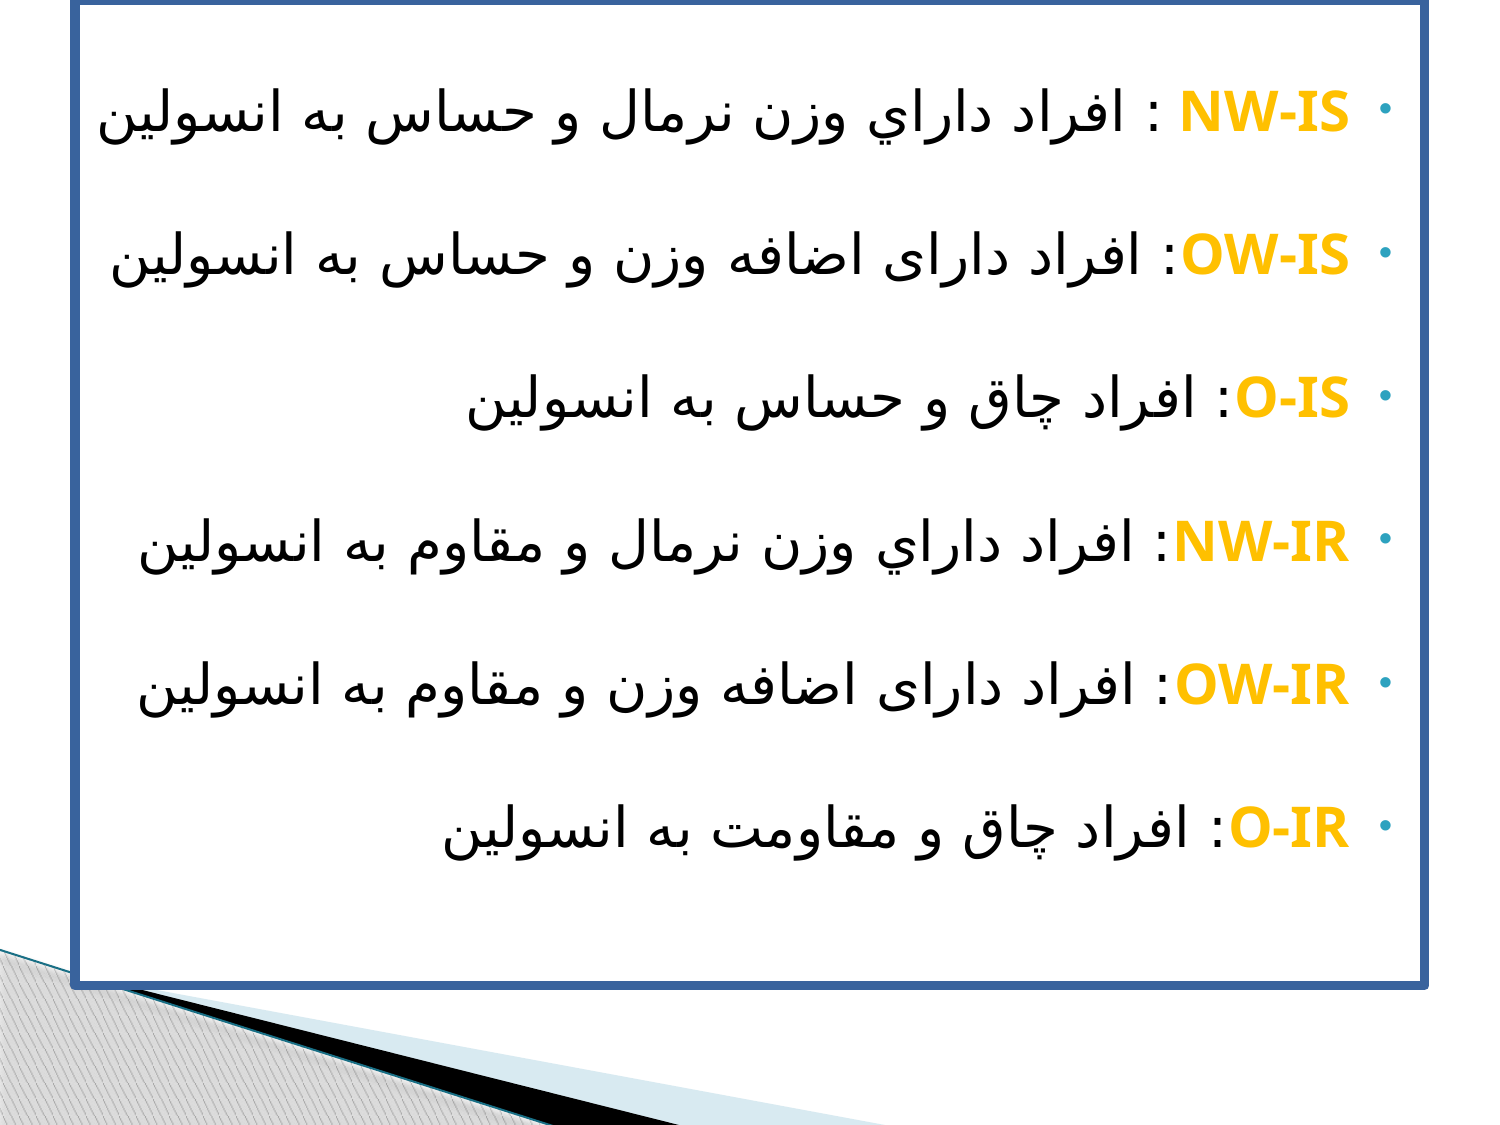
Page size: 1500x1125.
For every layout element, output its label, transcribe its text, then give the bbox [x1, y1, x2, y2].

list NW-IS : افراد داراي وزن نرمال و حساس به انسولین OW-IS: افراد دارای اضافه وزن و حساس به انسولین O-IS: افراد چاق و حساس به انسولین NW-IR: افراد داراي وزن نرمال و مقاوم به انسولین OW-IR: افراد دارای اضافه وزن و مقاوم به انسولین O-IR: افراد چاق و مقاومت به انسولین [70, 0, 1429, 990]
